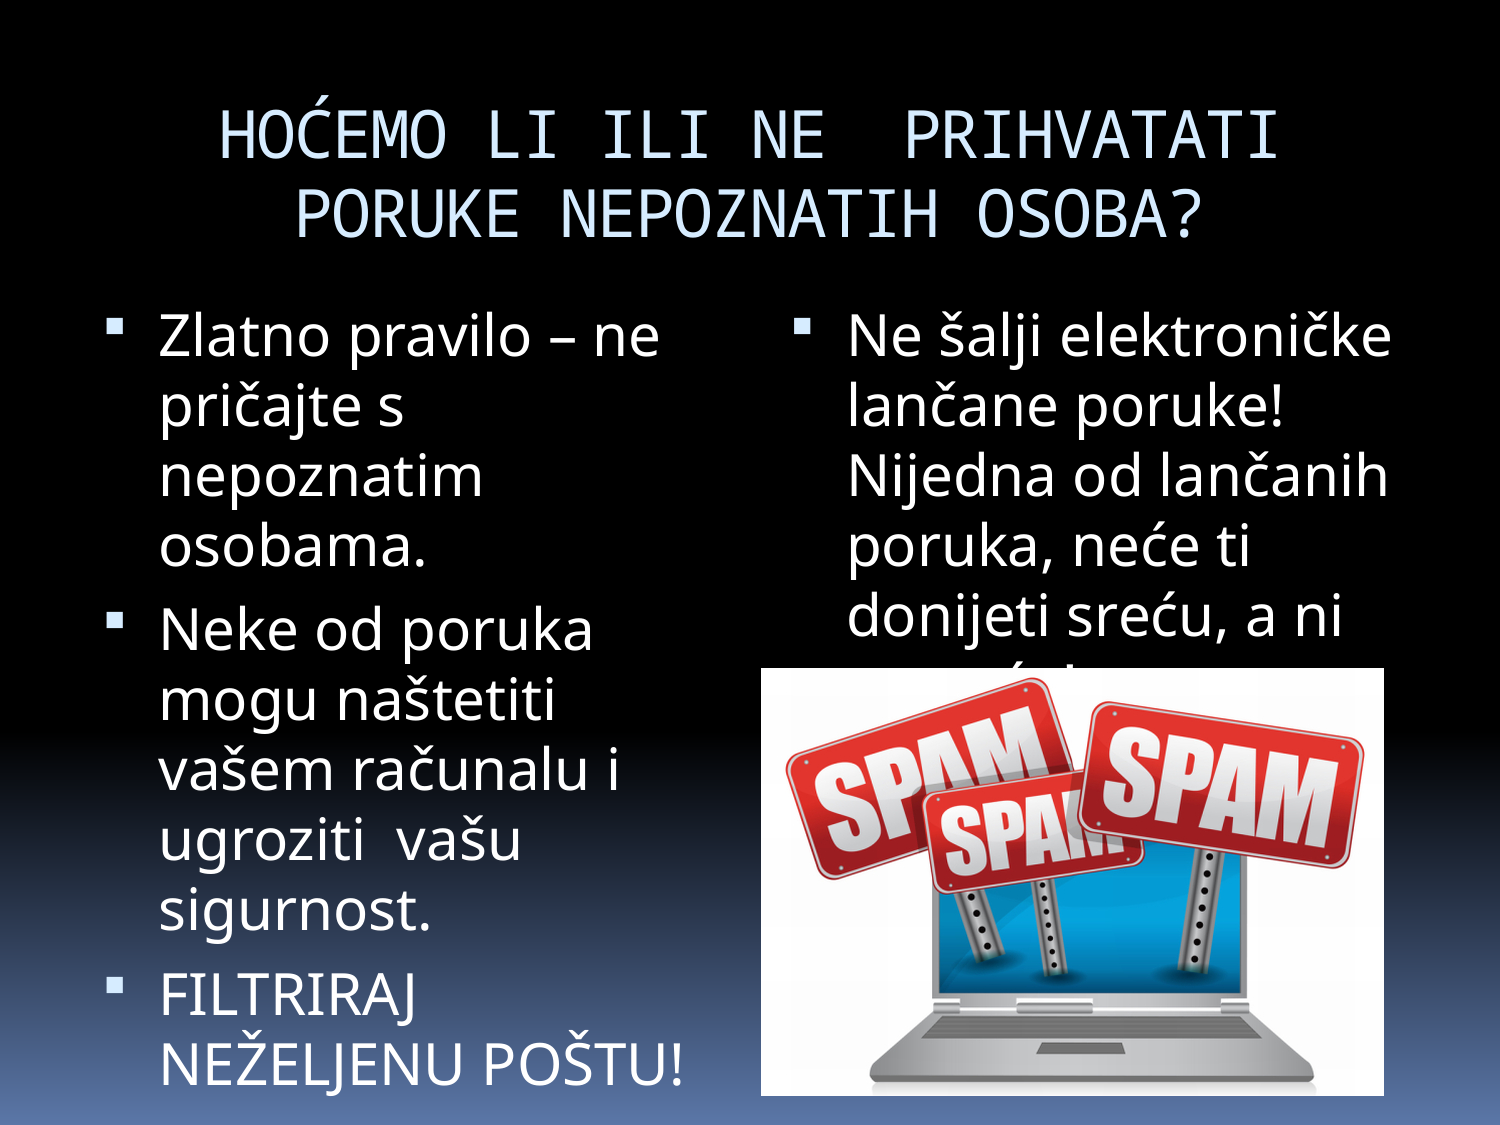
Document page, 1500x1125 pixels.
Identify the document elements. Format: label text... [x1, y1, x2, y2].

picture [761, 668, 1385, 1097]
title HOĆEMO LI ILI NE PRIHVATATI PORUKE NEPOZNATIH OSOBA? [75, 83, 1425, 234]
list Ne šalji elektroničke lančane poruke! Nijedna od lančanih poruka, neće ti donijeti sreću, a ni nesreću! [763, 290, 1427, 1033]
list Zlatno pravilo – ne pričajte s nepoznatim osobama. Neke od poruka mogu naštetiti vašem računalu i ugroziti vašu sigurnost. FILTRIRAJ NEŽELJENU POŠTU! [76, 290, 739, 1033]
